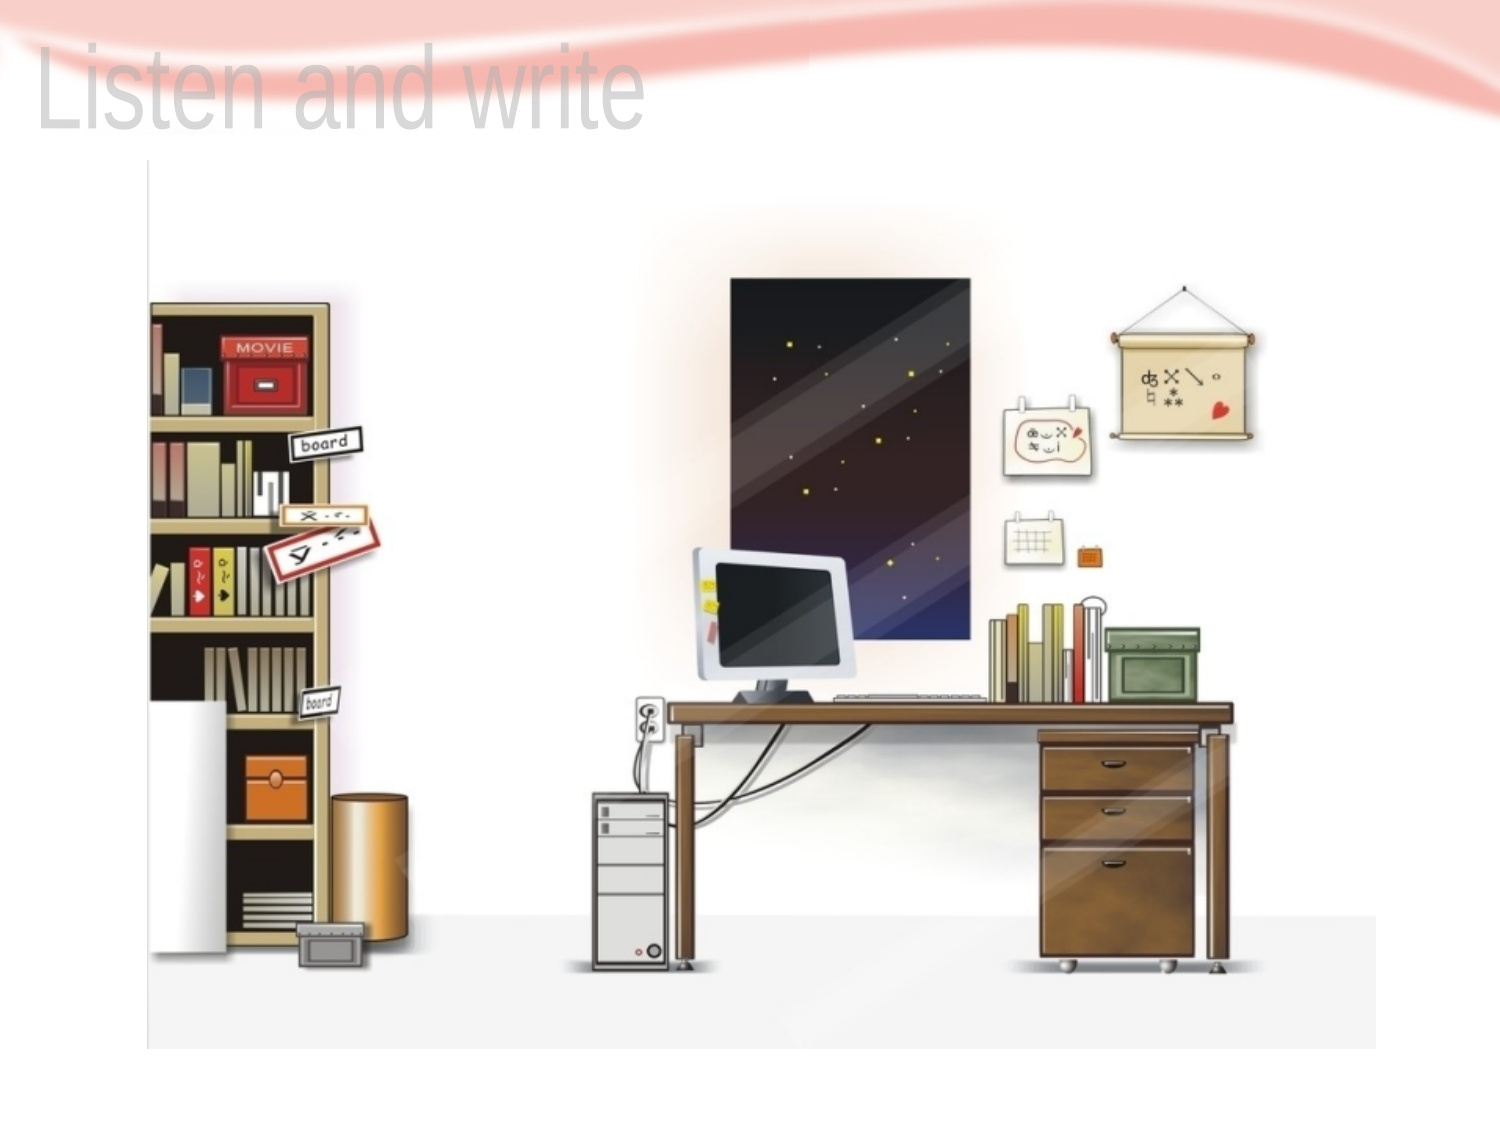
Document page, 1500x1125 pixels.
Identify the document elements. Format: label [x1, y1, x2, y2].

text_box [0, 0, 1500, 135]
picture [147, 160, 1377, 1049]
